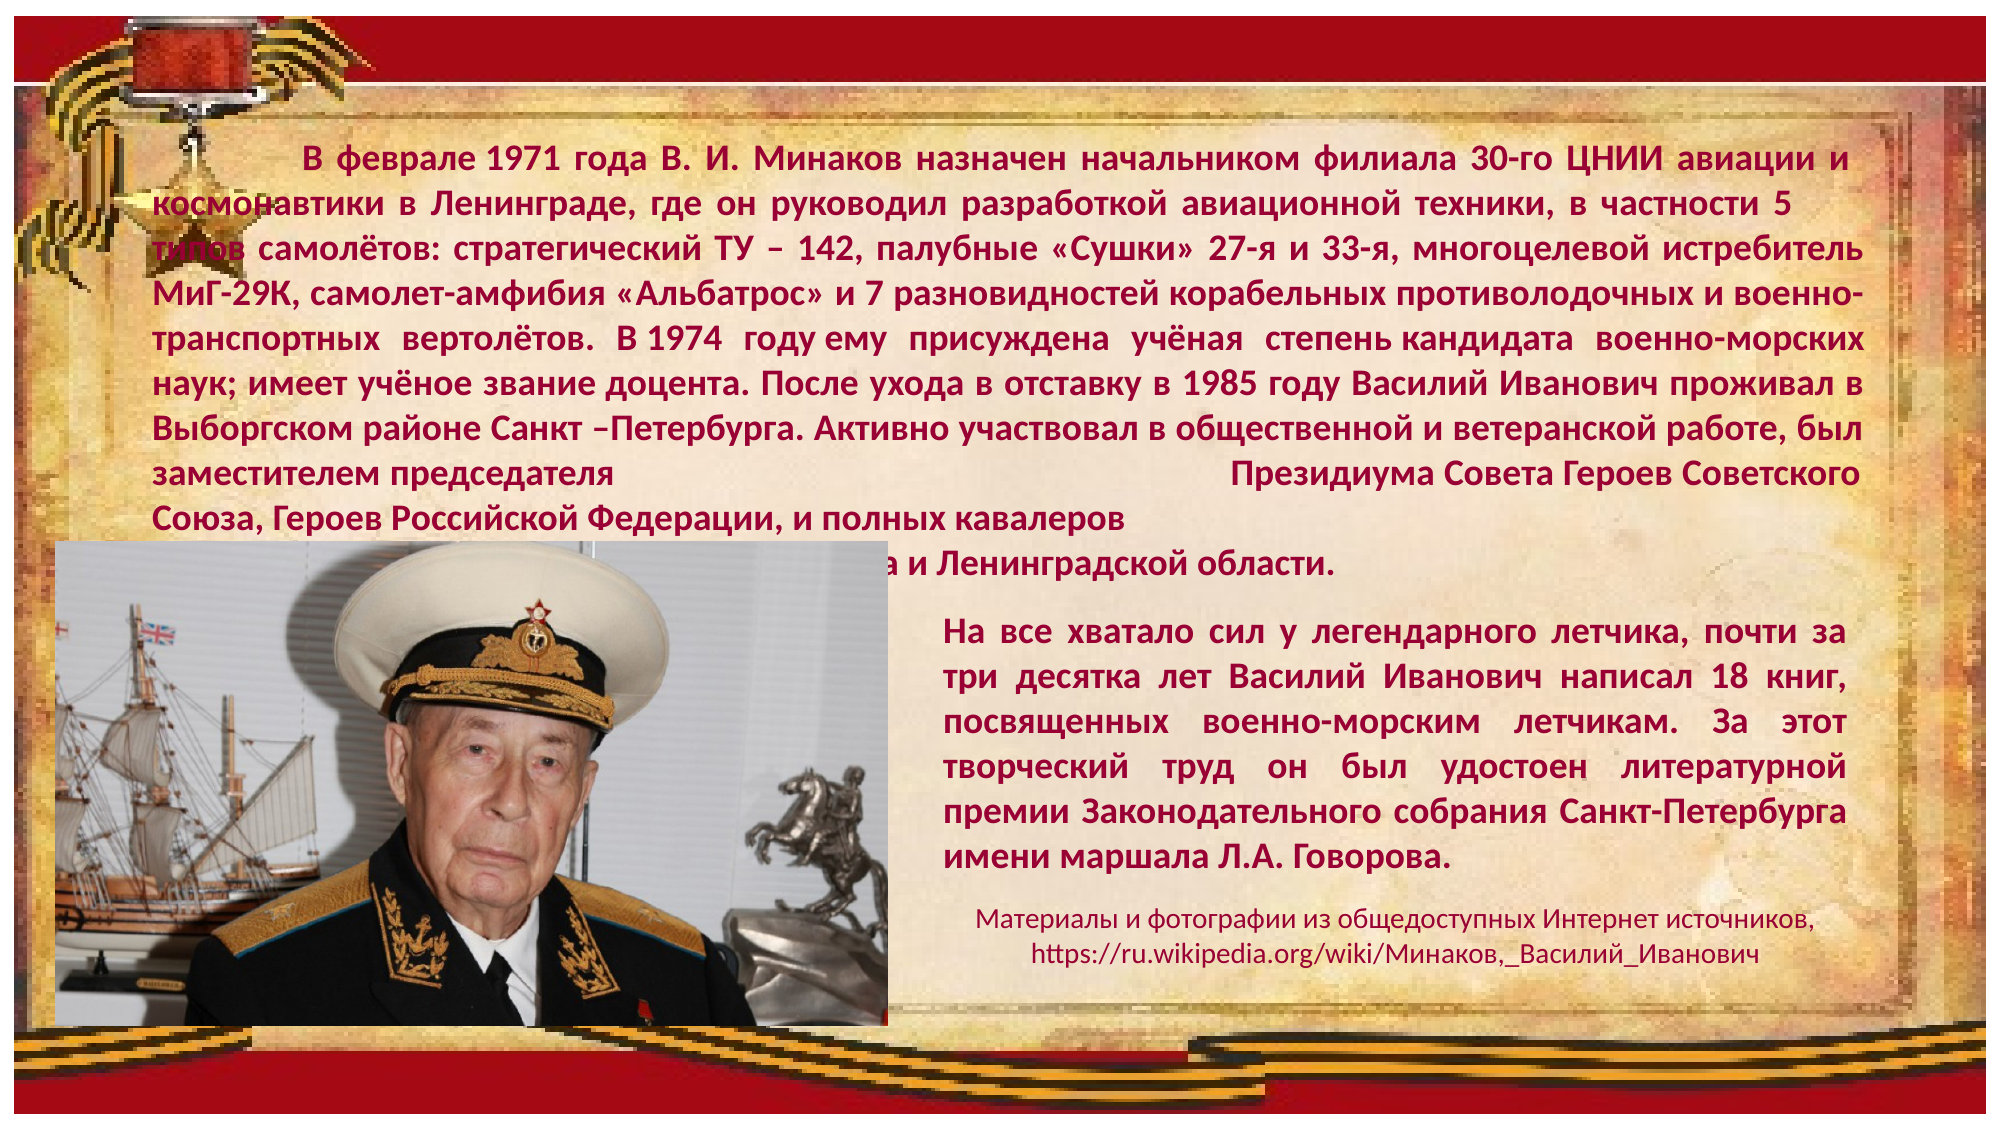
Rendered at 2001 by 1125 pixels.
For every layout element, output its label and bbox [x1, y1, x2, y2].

list [14, 16, 1986, 1114]
picture [55, 541, 888, 1026]
